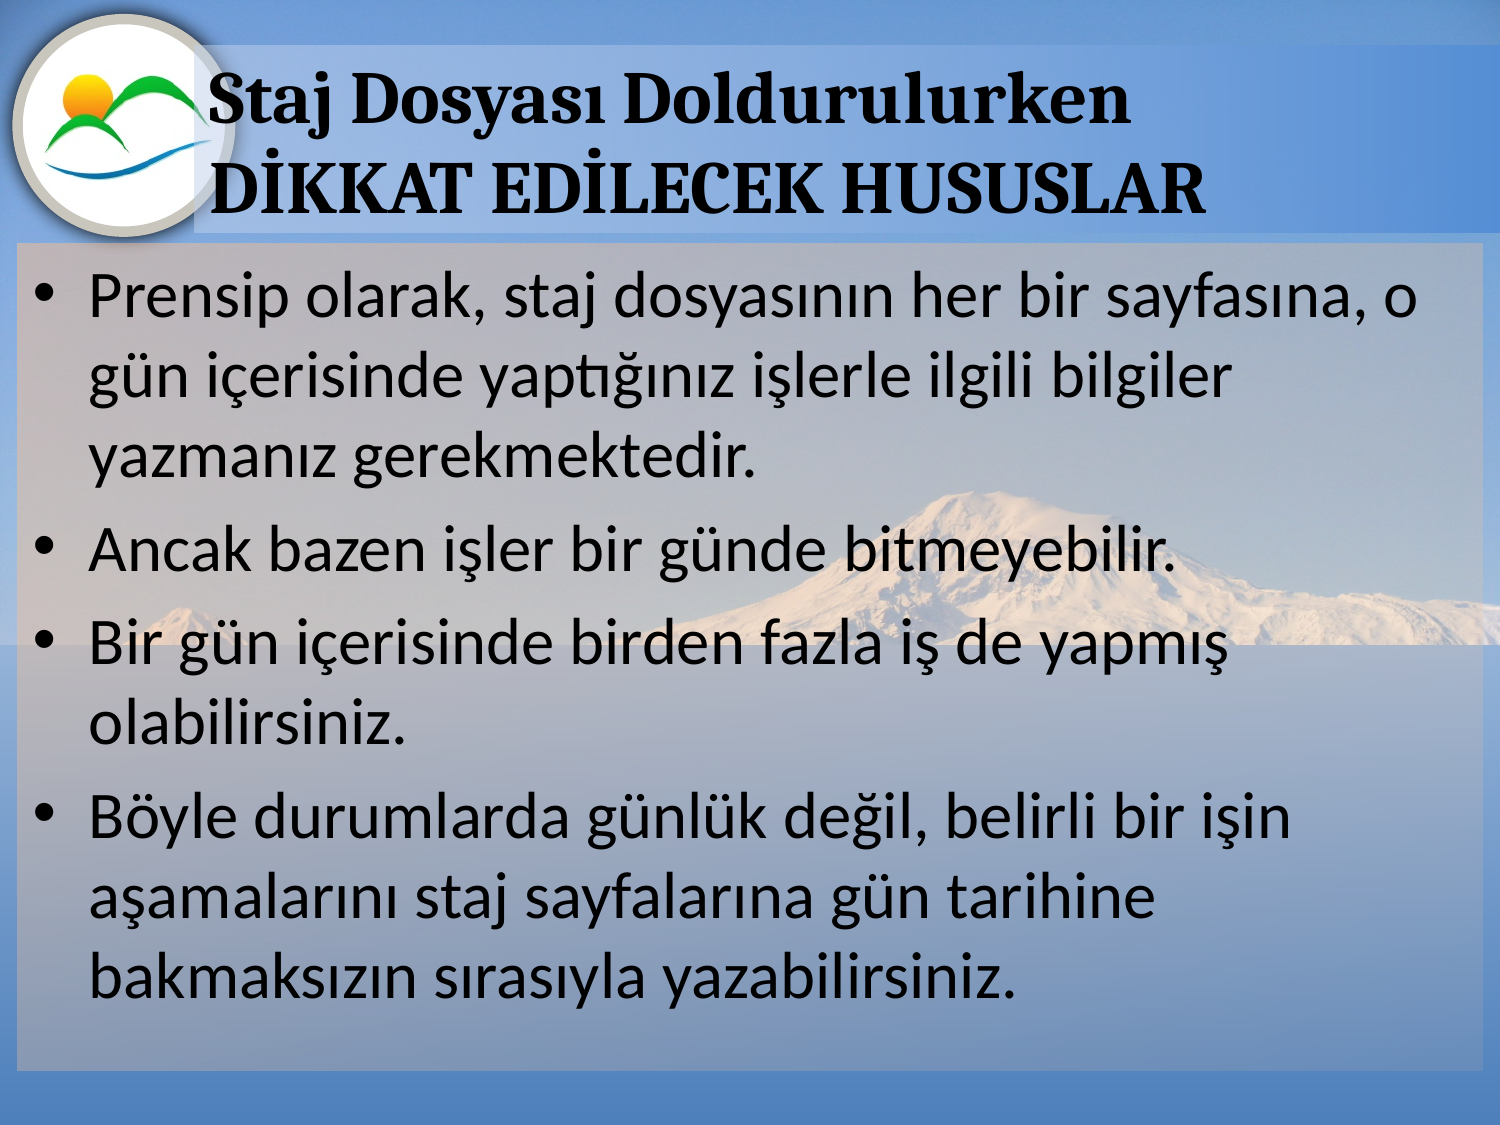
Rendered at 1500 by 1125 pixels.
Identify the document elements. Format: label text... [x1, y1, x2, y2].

picture [23, 25, 194, 226]
picture [0, 0, 1500, 645]
title Staj Dosyası Doldurulurken DİKKAT EDİLECEK HUSUSLAR [194, 45, 1500, 233]
list Prensip olarak, staj dosyasının her bir sayfasına, o gün içerisinde yaptığınız işlerle ilgili bilgiler yazmanız gerekmektedir. Ancak bazen işler bir günde bitmeyebilir. Bir gün içerisinde birden fazla iş de yapmış olabilirsiniz. Böyle durumlarda günlük değil, belirli bir işin aşamalarını staj sayfalarına gün tarihine bakmaksızın sırasıyla yazabilirsiniz. [17, 243, 1483, 1071]
